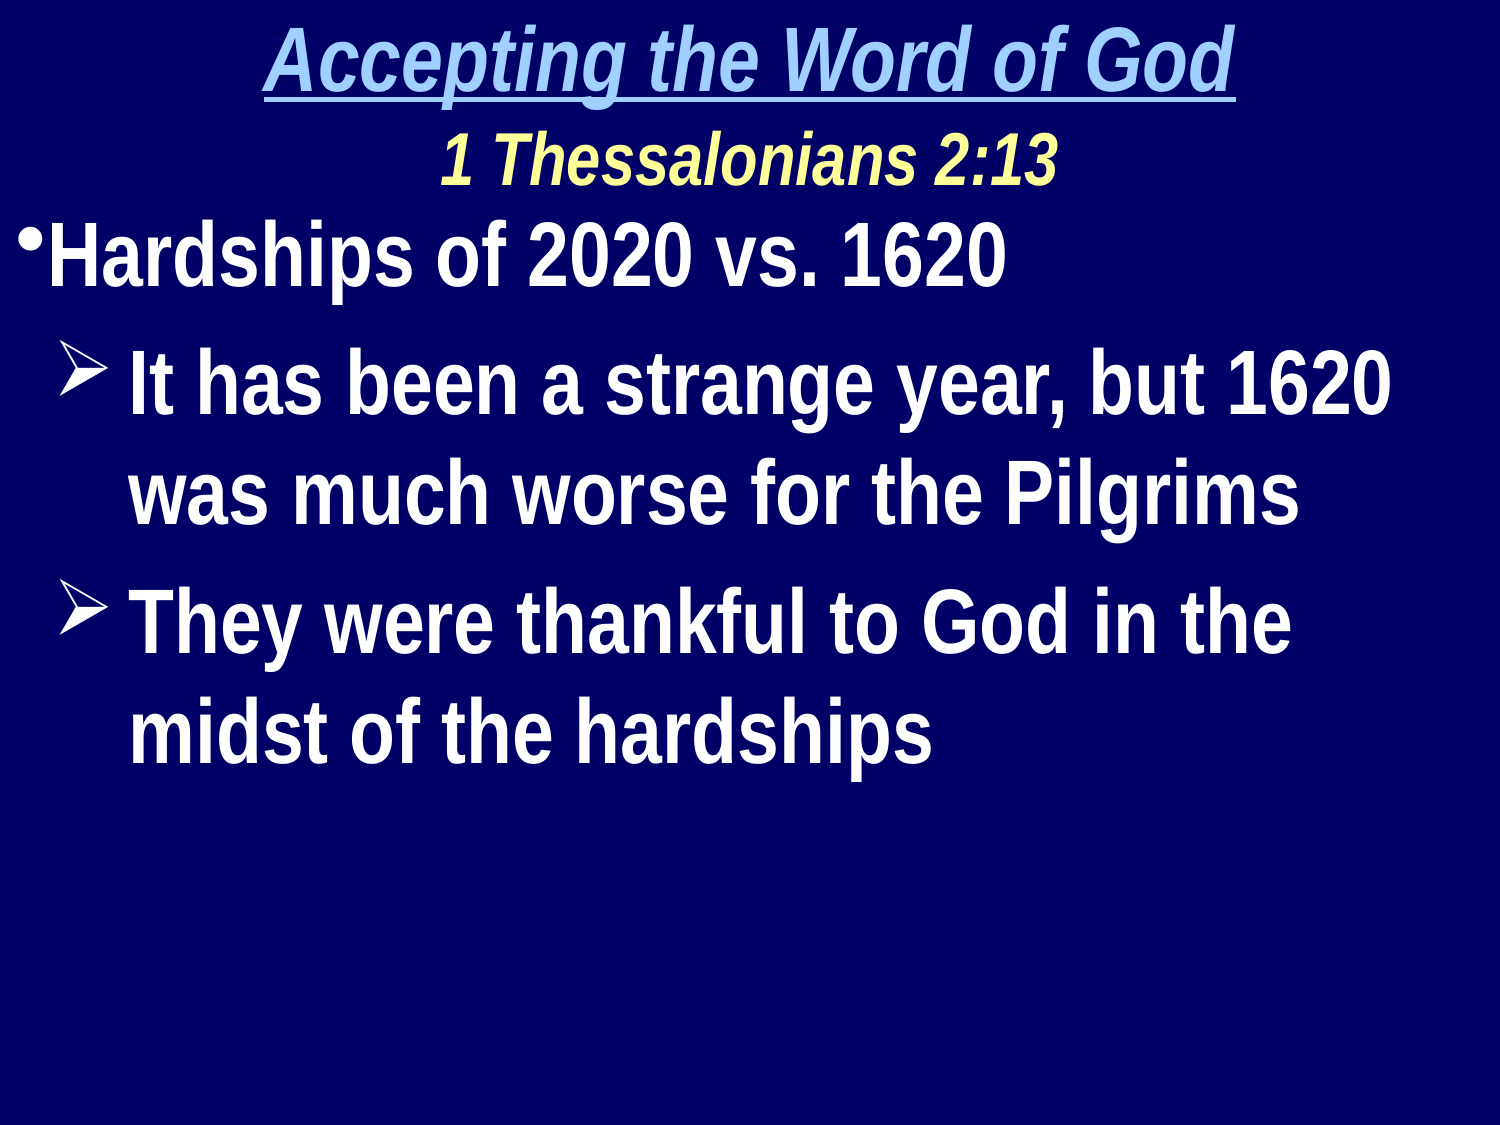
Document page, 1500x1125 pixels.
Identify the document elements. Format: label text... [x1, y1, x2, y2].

list Hardships of 2020 vs. 1620 It has been a strange year, but 1620 was much worse for the Pilgrims They were thankful to God in the midst of the hardships [0, 187, 1500, 1100]
title Accepting the Word of God 1 Thessalonians 2:13 [0, 0, 1500, 187]
